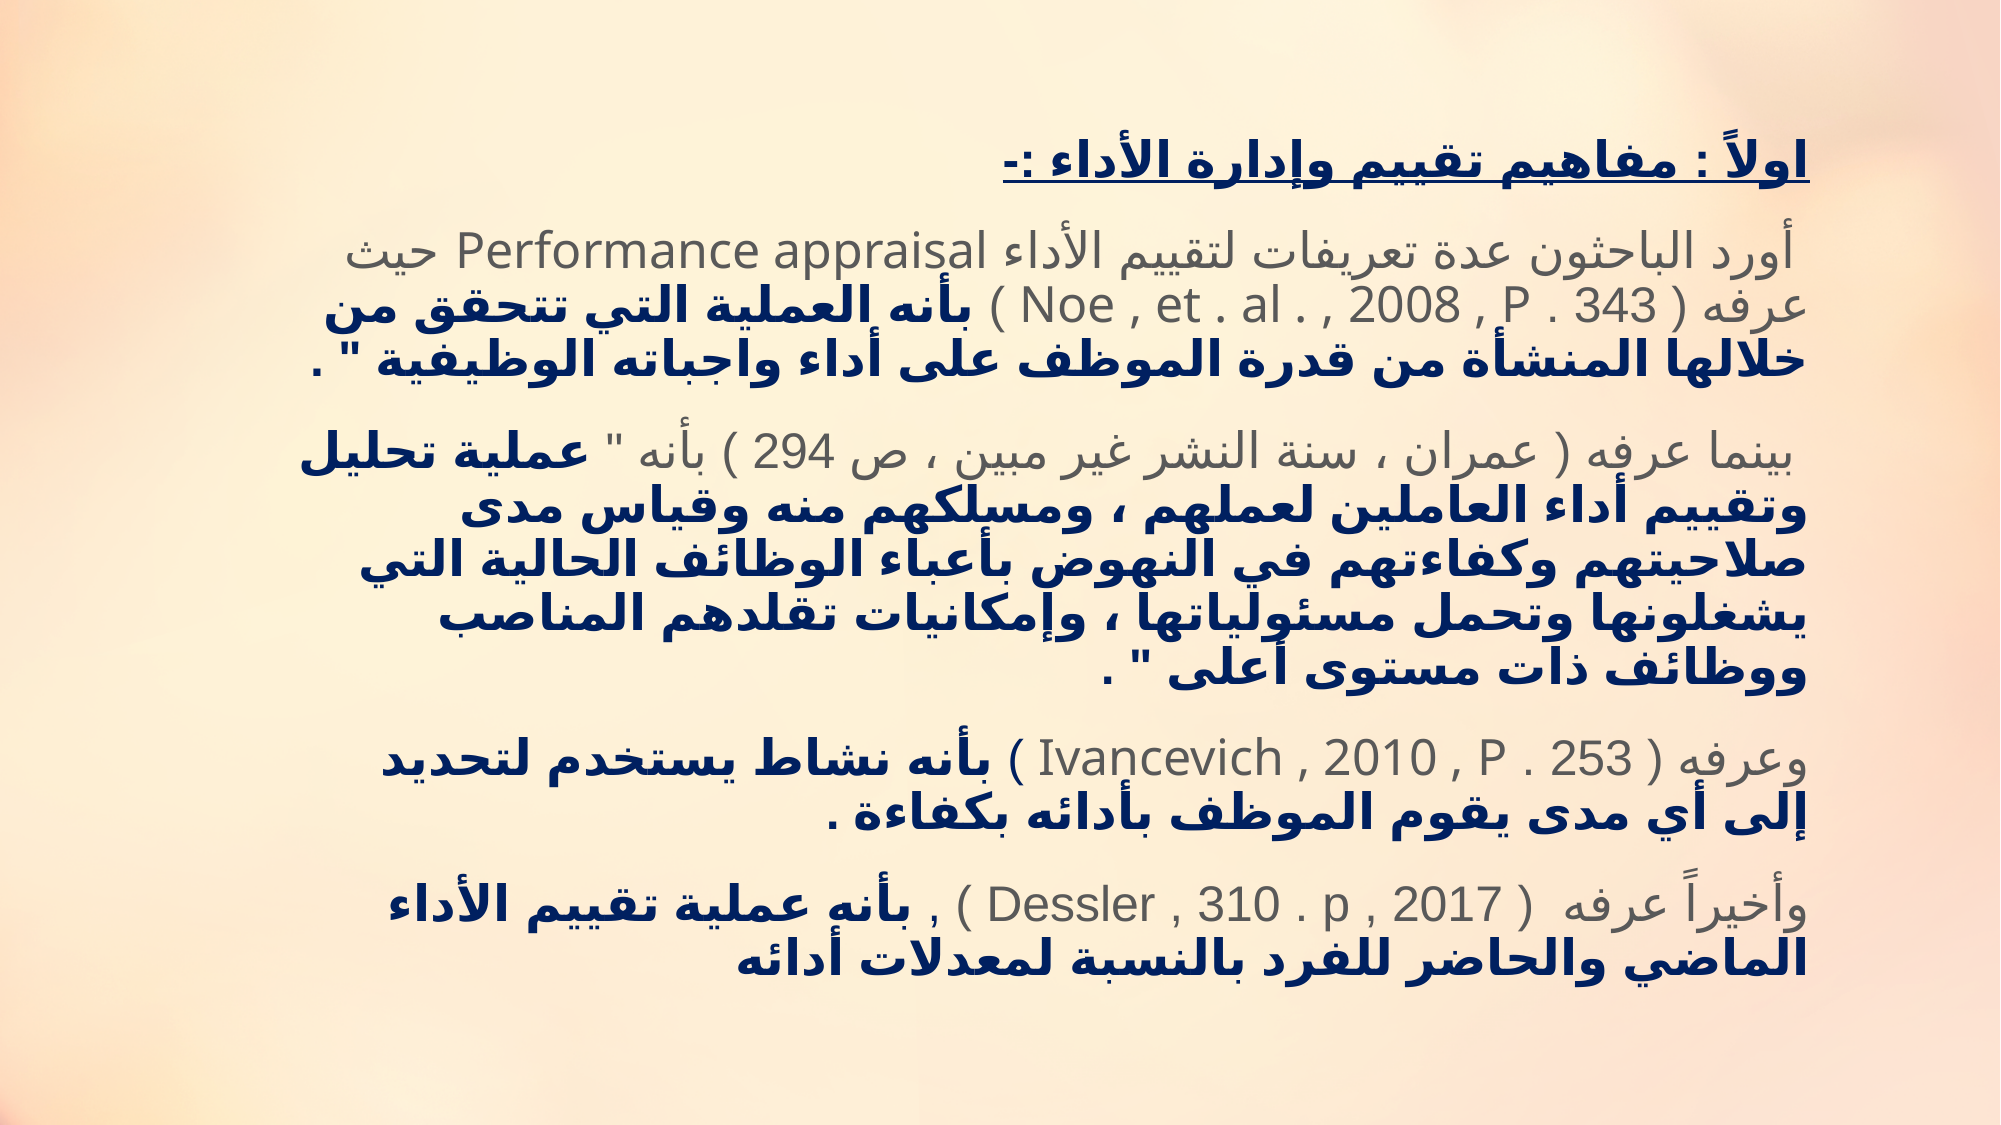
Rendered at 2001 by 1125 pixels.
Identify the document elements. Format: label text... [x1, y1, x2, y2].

list اولاً : مفاهيم تقييم وإدارة الأداء :- أورد الباحثون عدة تعريفات لتقييم الأداء Performance appraisal حيث عرفه ( 343 . Noe , et . al . , 2008 , P ) بأنه العملية التي تتحقق من خلالها المنشأة من قدرة الموظف على أداء واجباته الوظيفية " . بينما عرفه ( عمران ، سنة النشر غير مبين ، ص 294 ) بأنه " عملية تحليل وتقييم أداء العاملين لعملهم ، ومسلكهم منه وقياس مدى صلاحيتهم وكفاءتهم في النهوض بأعباء الوظائف الحالية التي يشغلونها وتحمل مسئولياتها ، وإمكانيات تقلدهم المناصب ووظائف ذات مستوى أعلى " . وعرفه ( 253 . Ivancevich , 2010 , P ) بأنه نشاط يستخدم لتحديد إلى أي مدى يقوم الموظف بأدائه بكفاءة . وأخيراً عرفه ( Dessler , 310 . p , 2017 ) , بأنه عملية تقييم الأداء الماضي والحاضر للفرد بالنسبة لمعدلات أدائه [266, 126, 1825, 1013]
picture [0, 0, 2001, 1125]
